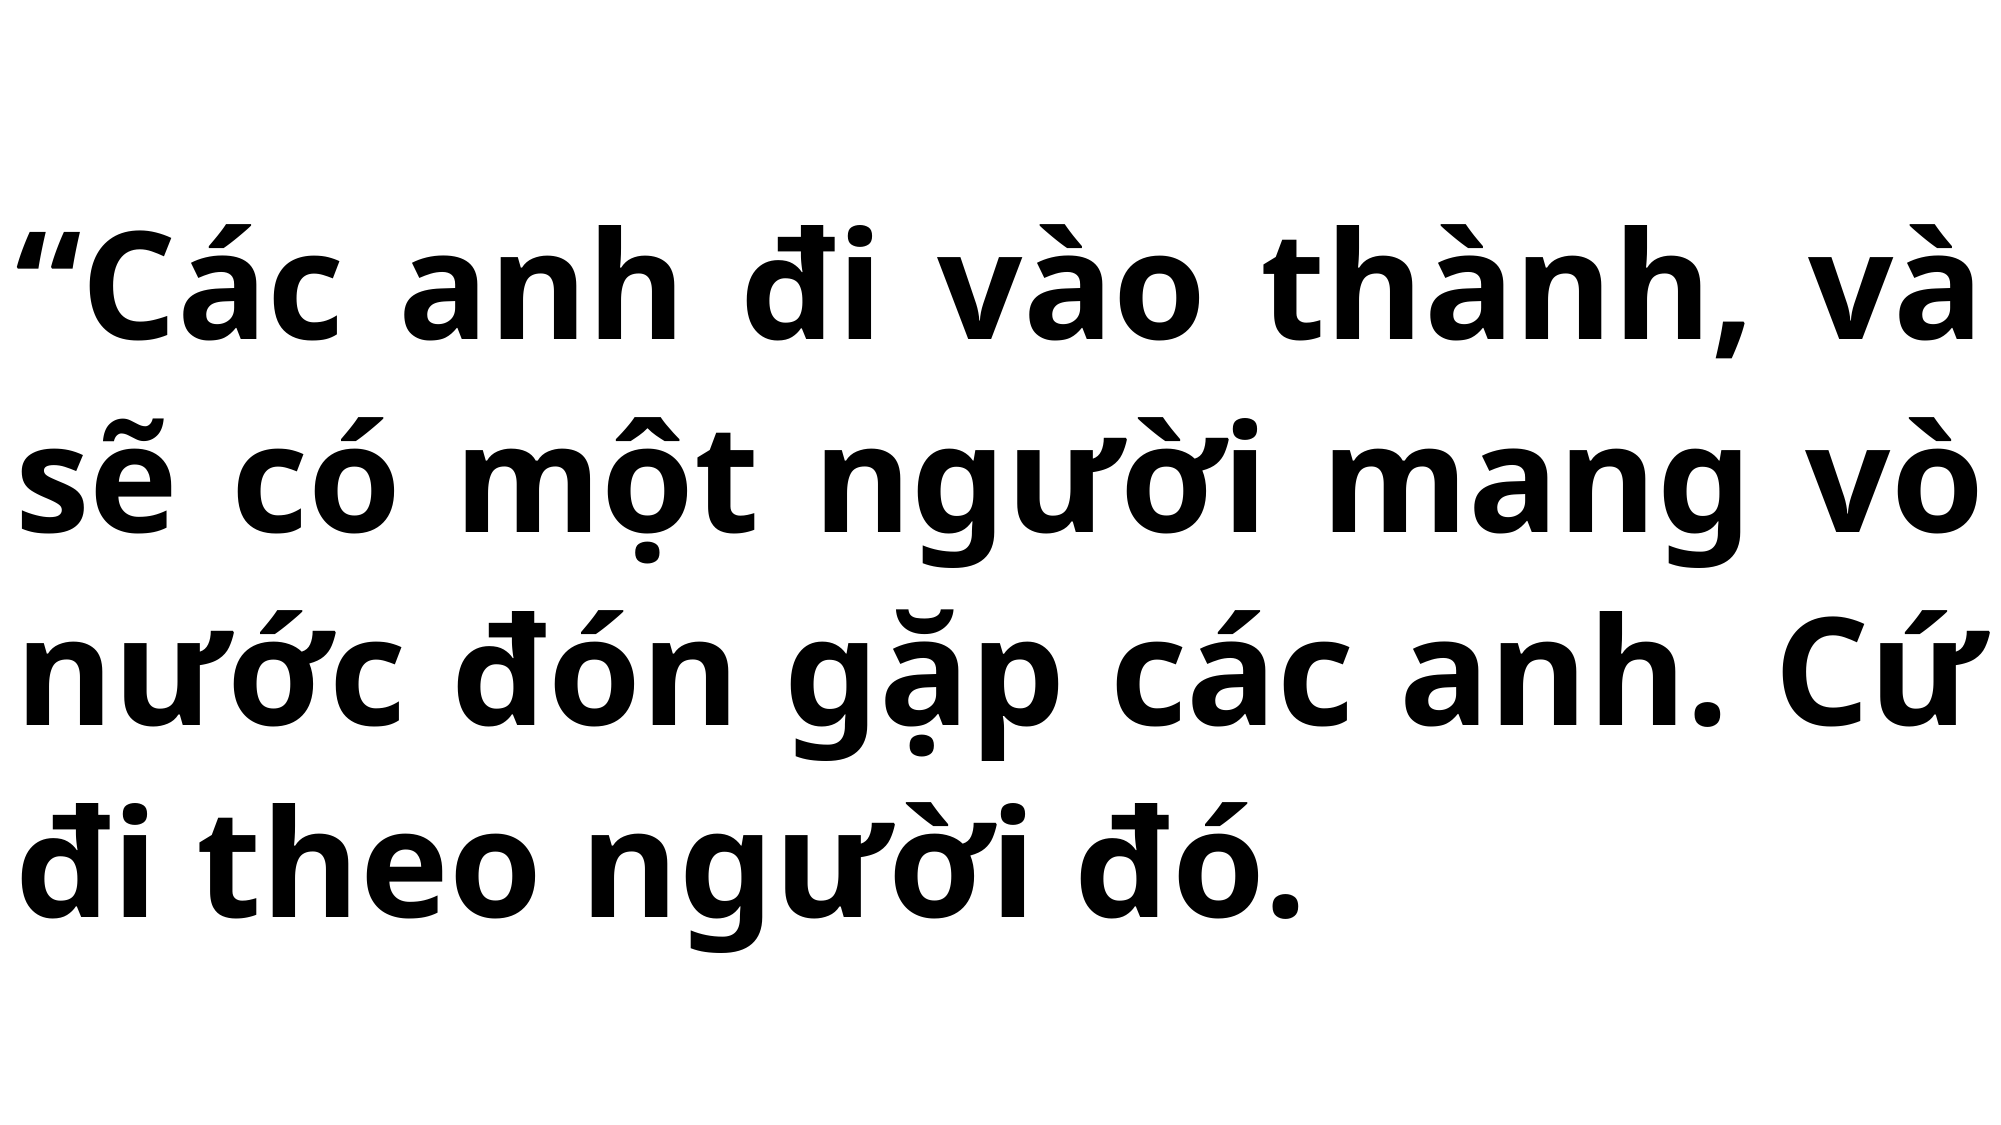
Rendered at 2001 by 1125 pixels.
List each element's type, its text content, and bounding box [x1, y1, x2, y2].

title “Các anh đi vào thành, và sẽ có một người mang vò nước đón gặp các anh. Cứ đi theo người đó. [0, 0, 2000, 1125]
